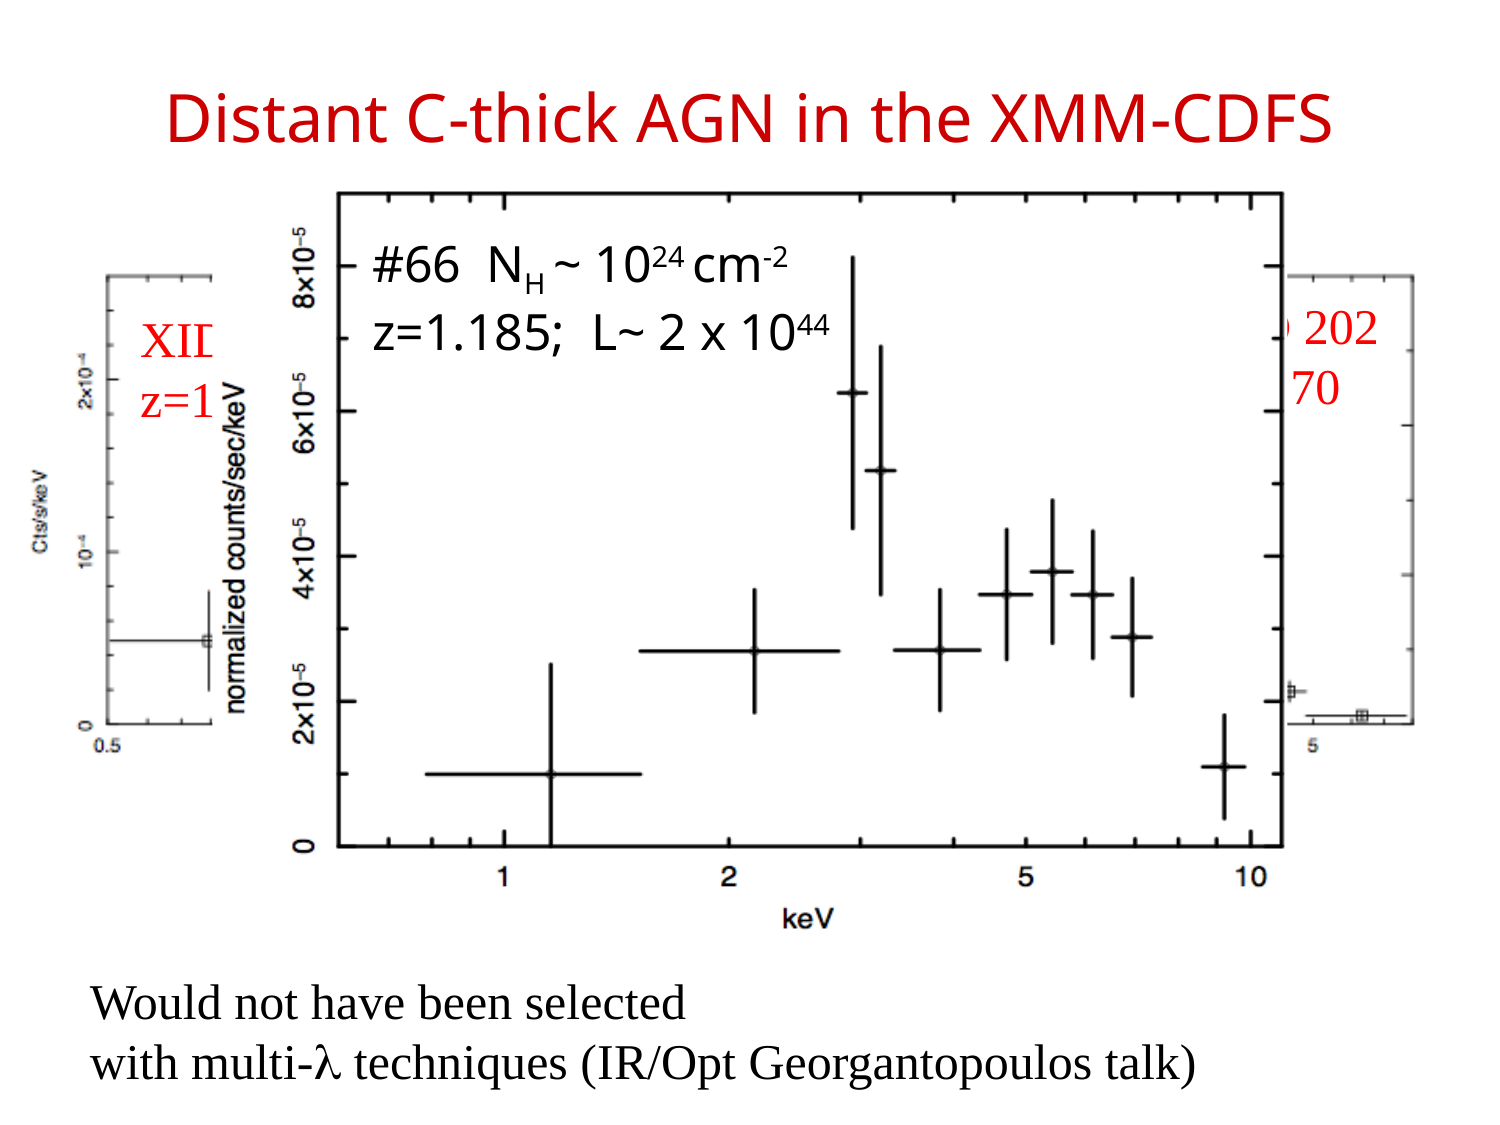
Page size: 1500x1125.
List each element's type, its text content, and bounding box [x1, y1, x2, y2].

title Distant C-thick AGN in the XMM-CDFS [74, 44, 1426, 188]
text_box Would not have been selected with multi- techniques (IR/Opt Georgantopoulos talk) [75, 962, 1388, 1098]
picture [0, 187, 1444, 938]
